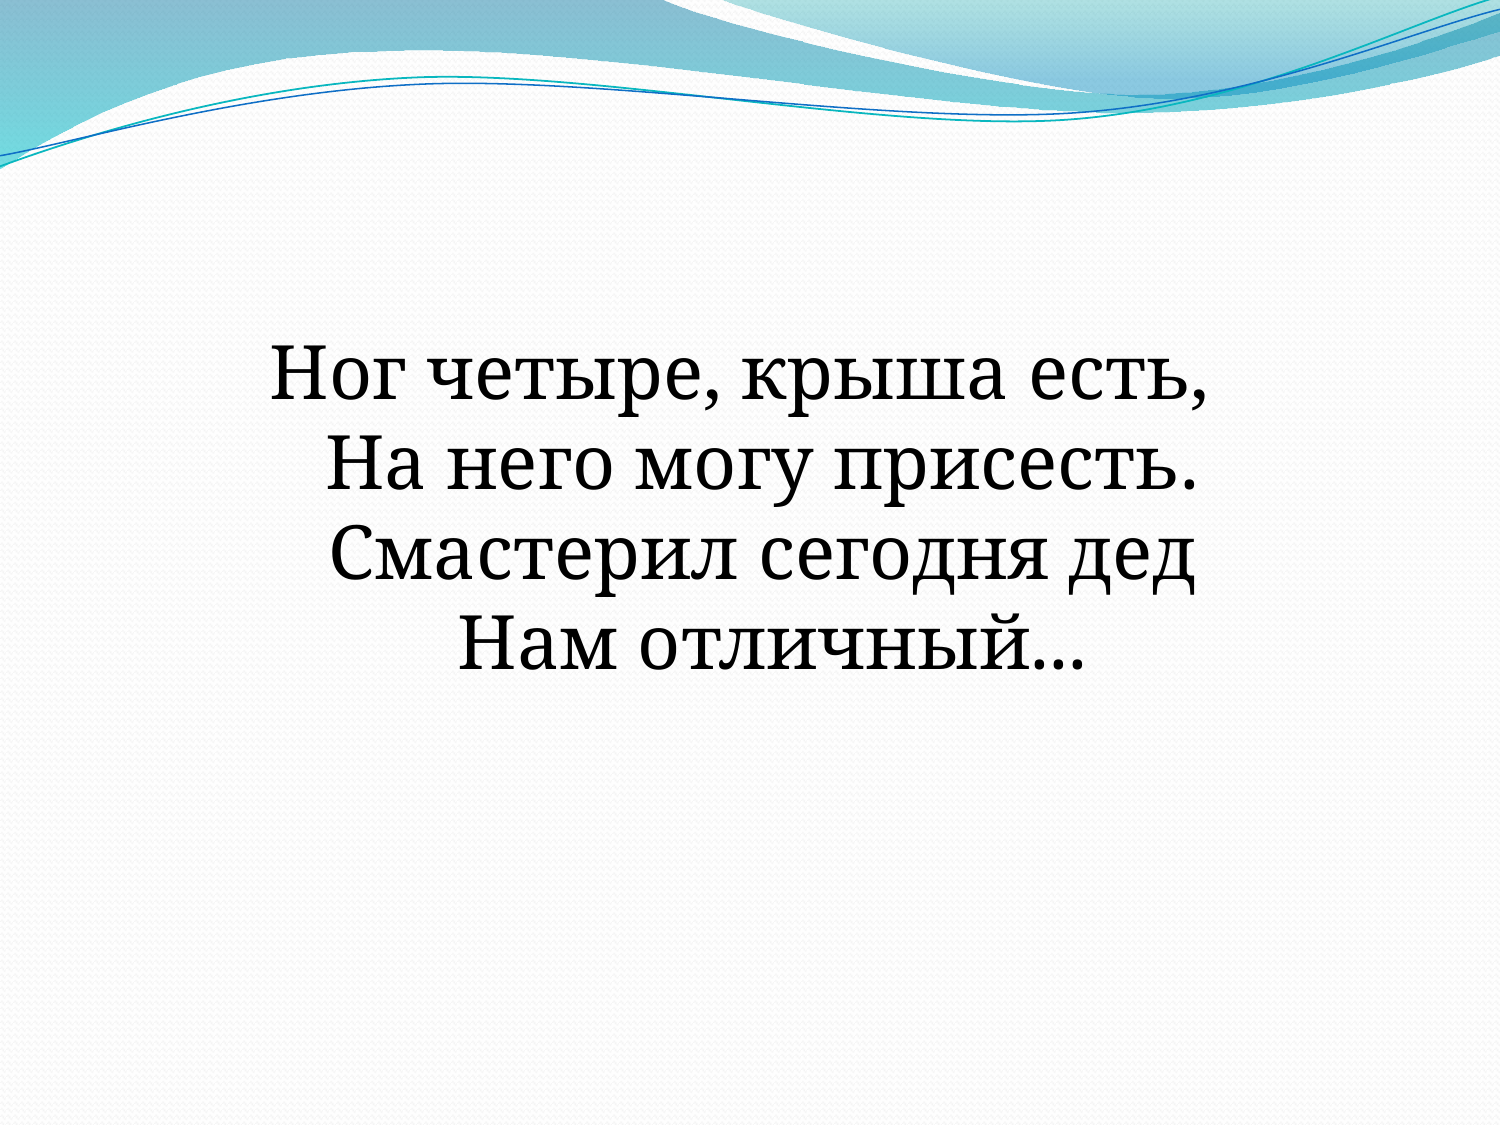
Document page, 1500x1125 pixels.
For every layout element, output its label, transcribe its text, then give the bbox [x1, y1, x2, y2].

list Ног четыре, крыша есть, На него могу присесть. Смастерил сегодня дед Нам отличный... [75, 317, 1425, 1038]
